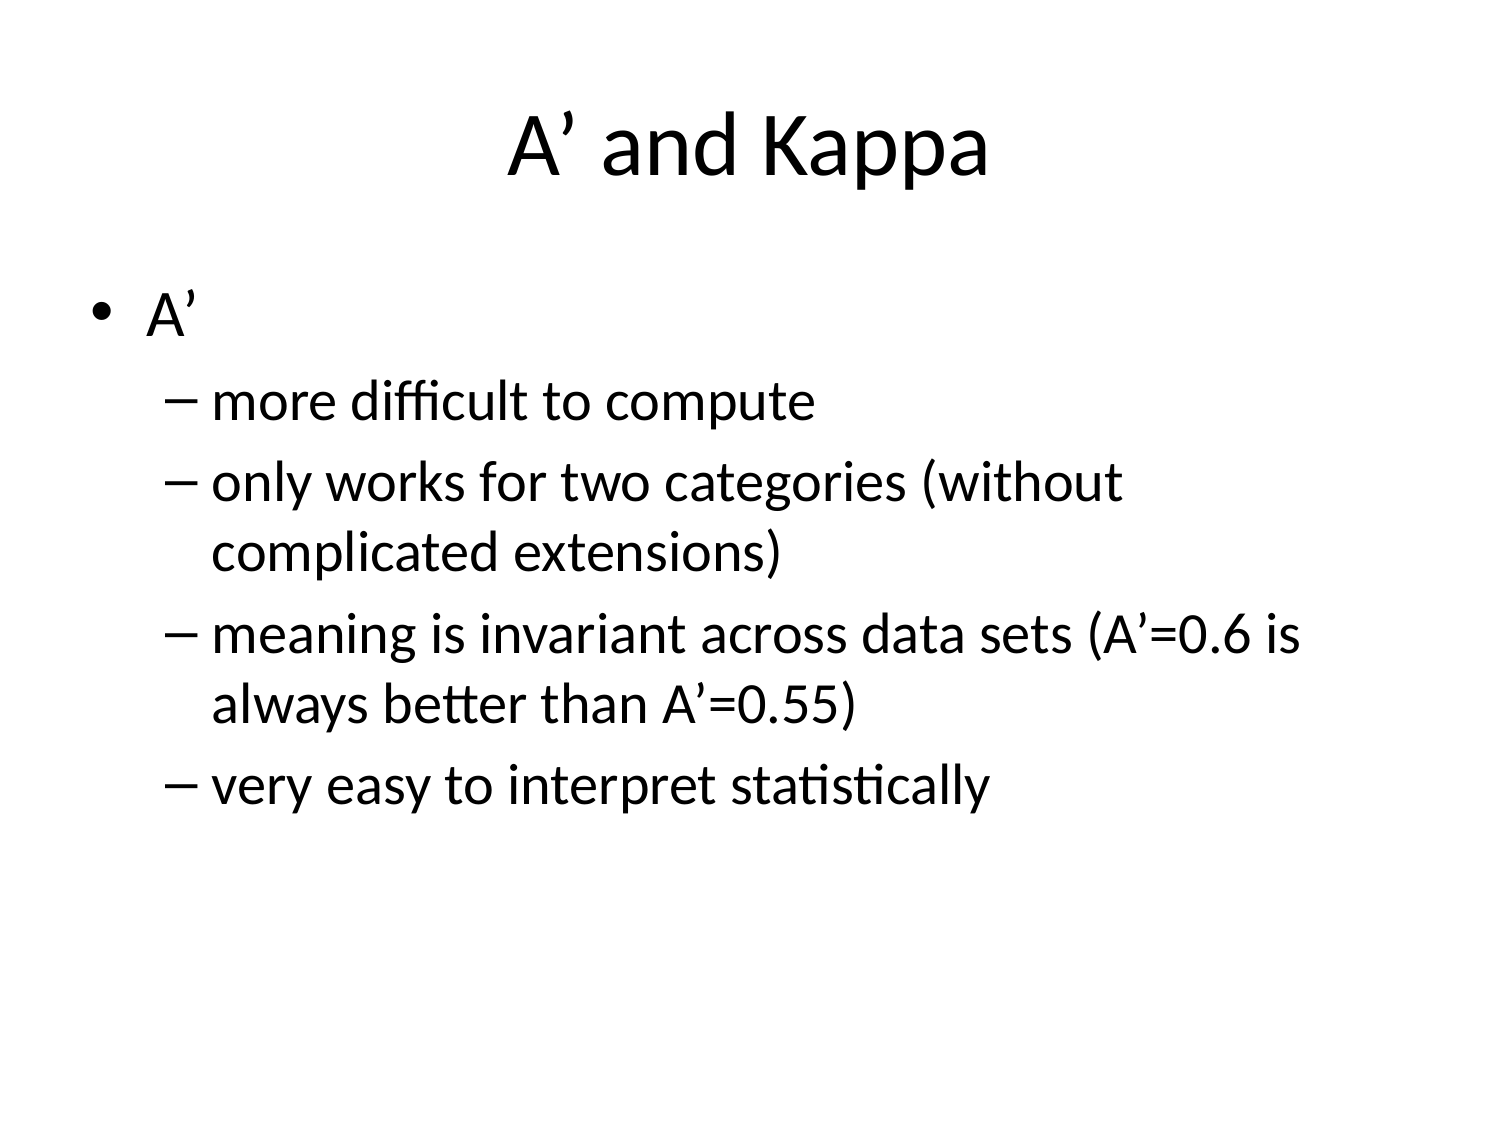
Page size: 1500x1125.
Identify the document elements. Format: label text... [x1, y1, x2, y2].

list A’ more difficult to compute only works for two categories (without complicated extensions) meaning is invariant across data sets (A’=0.6 is always better than A’=0.55) very easy to interpret statistically [75, 262, 1425, 1005]
title A’ and Kappa [75, 45, 1425, 233]
